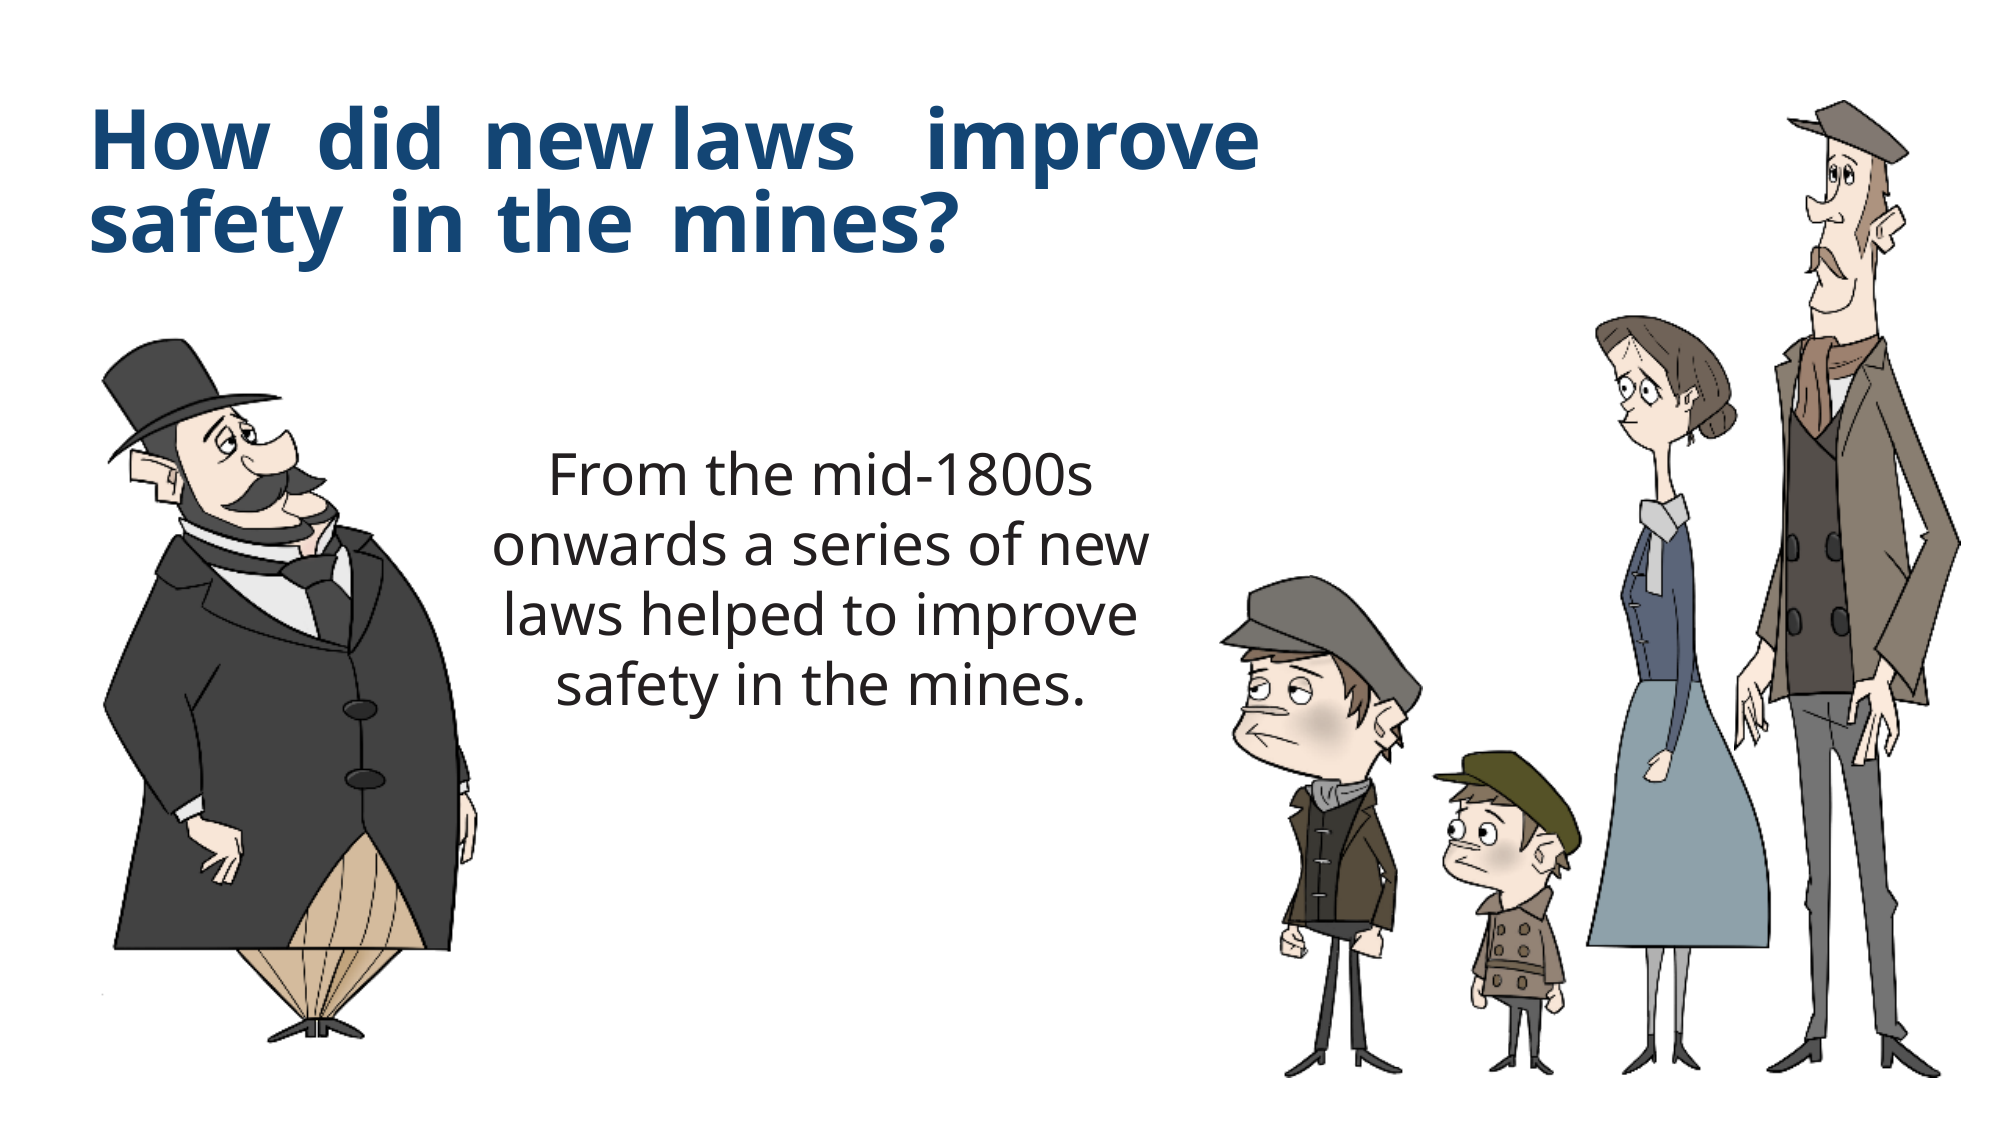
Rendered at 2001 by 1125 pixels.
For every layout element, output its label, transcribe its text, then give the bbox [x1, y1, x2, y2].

text_box How did new laws improve safety in the mines? [86, 83, 1290, 270]
picture [80, 321, 499, 1055]
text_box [1219, 100, 1961, 1101]
text_box From the mid-1800s onwards a series of new laws helped to improve safety in the mines. [504, 435, 1179, 718]
